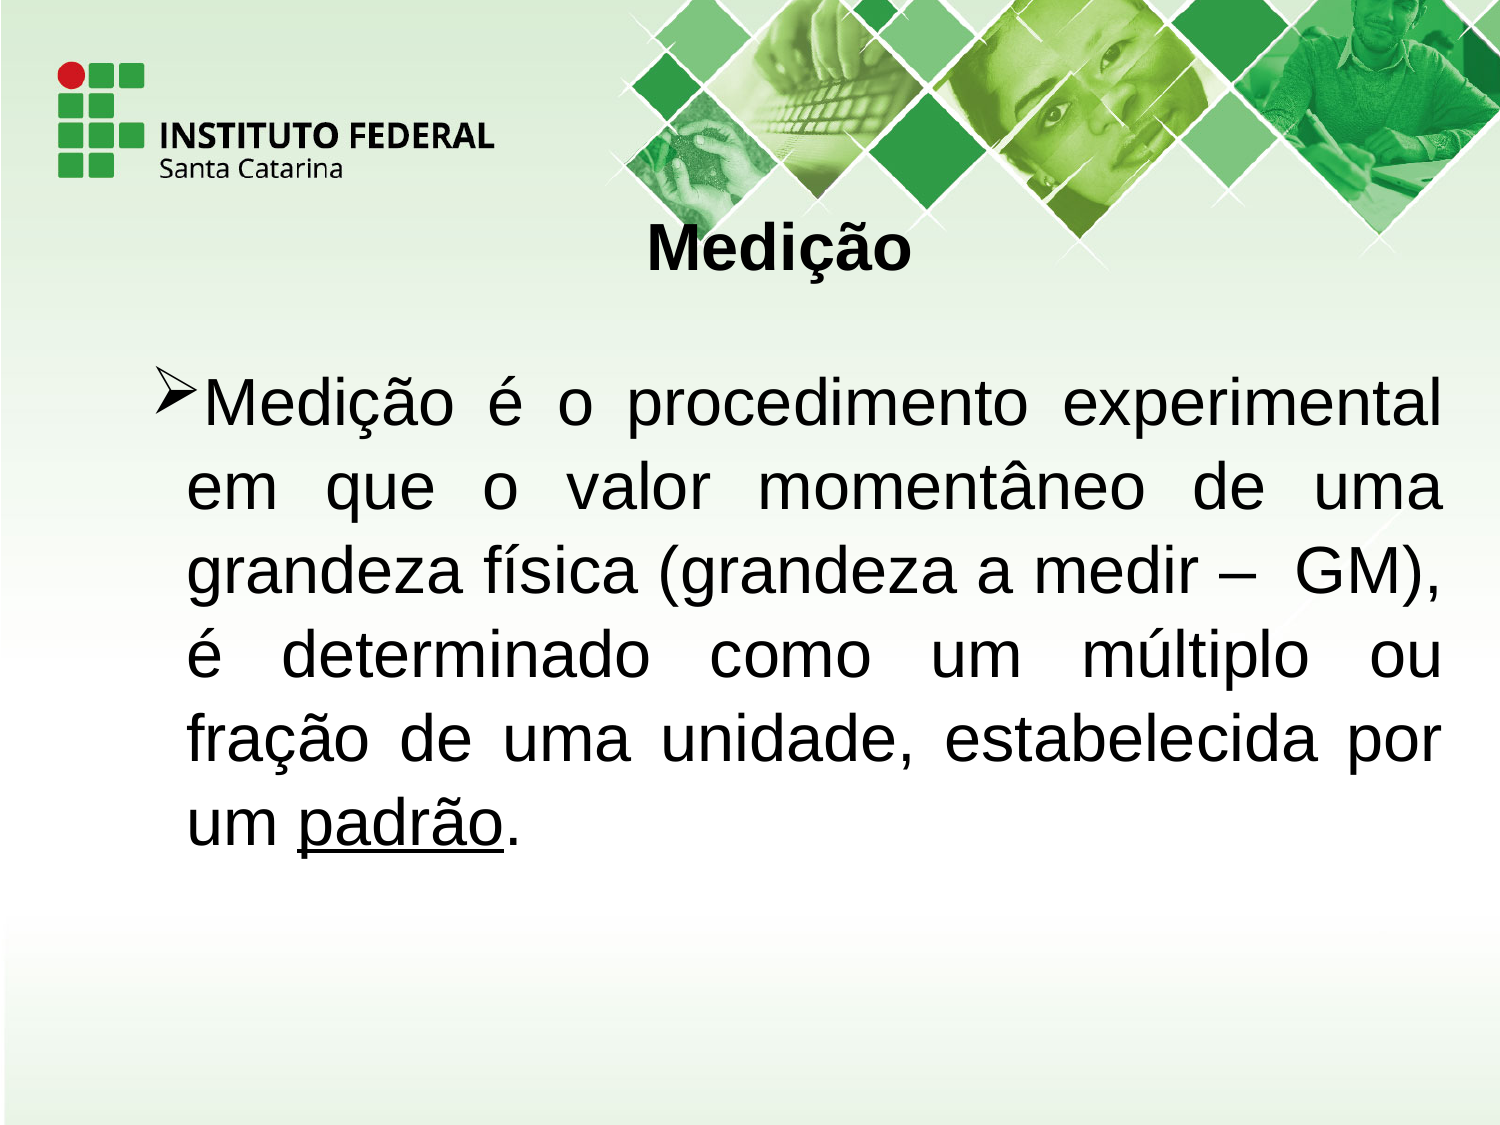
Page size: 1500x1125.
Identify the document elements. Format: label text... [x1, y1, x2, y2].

text_box Medição [631, 105, 907, 201]
picture [1, 0, 1500, 1125]
text_box Medição é o procedimento experimental em que o valor momentâneo de uma grandeza física (grandeza a medir – GM), é determinado como um múltiplo ou fração de uma unidade, estabelecida por um padrão. [135, 255, 1459, 985]
